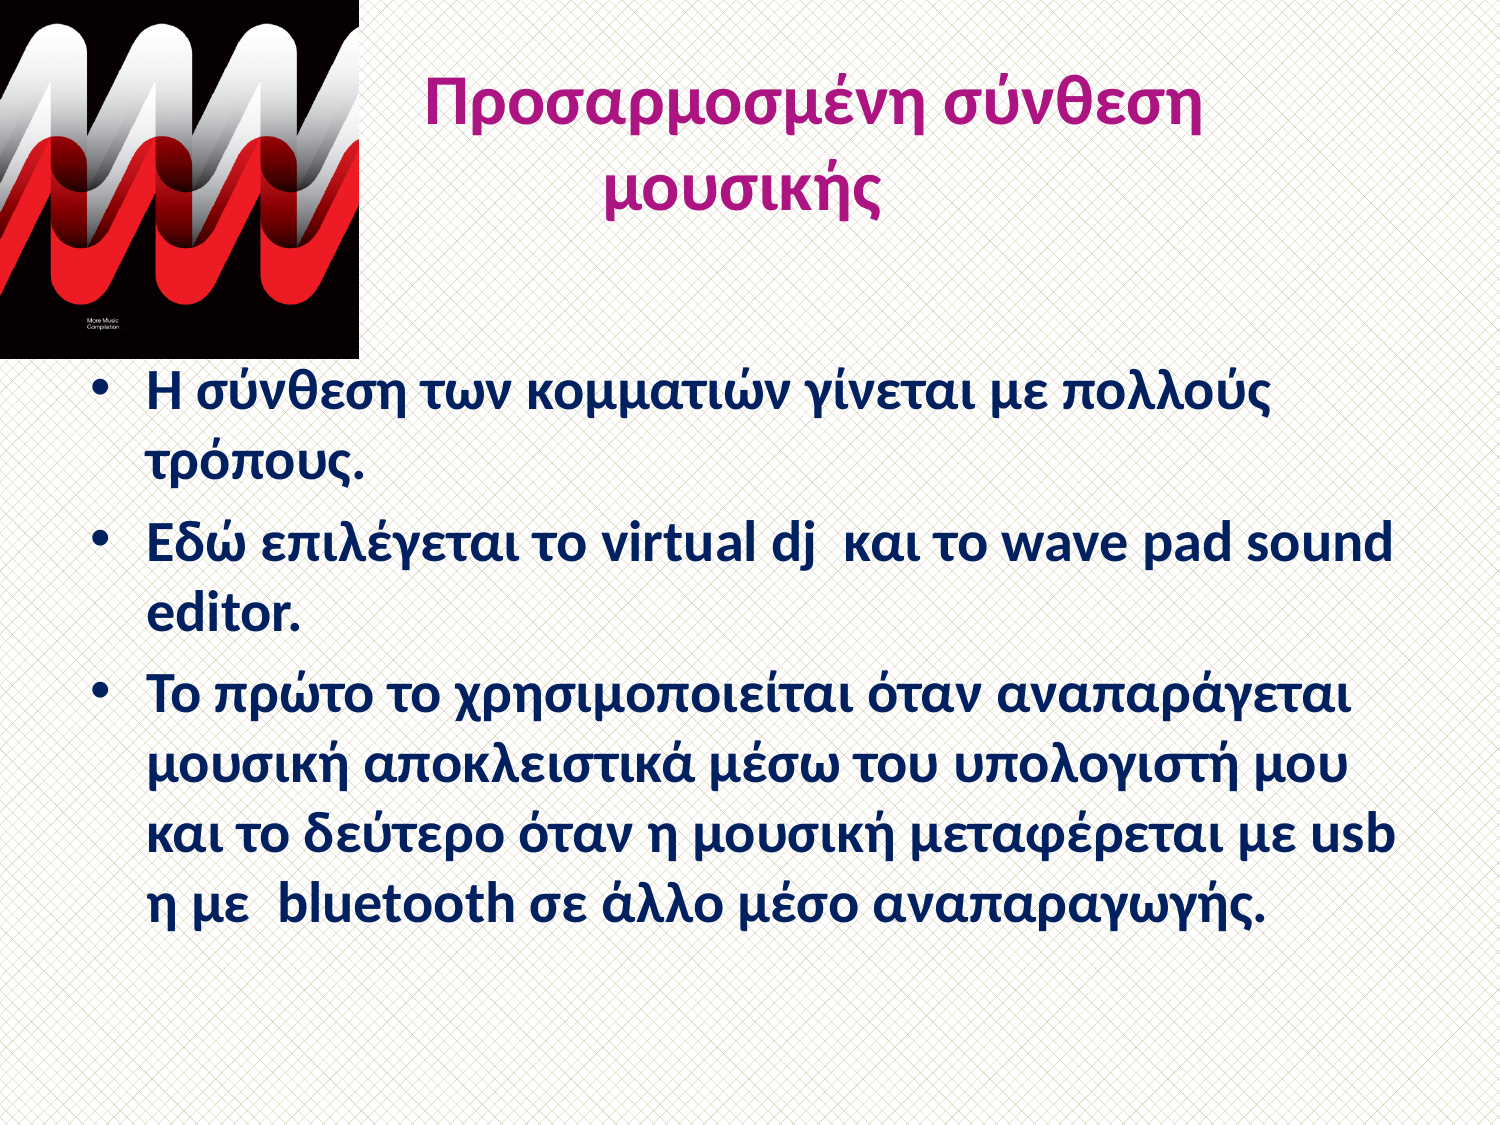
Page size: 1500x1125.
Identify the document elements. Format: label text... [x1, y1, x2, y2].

title Προσαρμοσμένη σύνθεση μουσικής [363, 45, 1425, 233]
picture [0, 0, 359, 359]
list Η σύνθεση των κομματιών γίνεται με πολλούς τρόπους. Εδώ επιλέγεται το virtual dj και το wave pad sound editor. Το πρώτο το χρησιμοποιείται όταν αναπαράγεται μουσική αποκλειστικά μέσω του υπολογιστή μου και το δεύτερο όταν η μουσική μεταφέρεται με usb η με bluetooth σε άλλο μέσο αναπαραγωγής. [75, 262, 1425, 1005]
